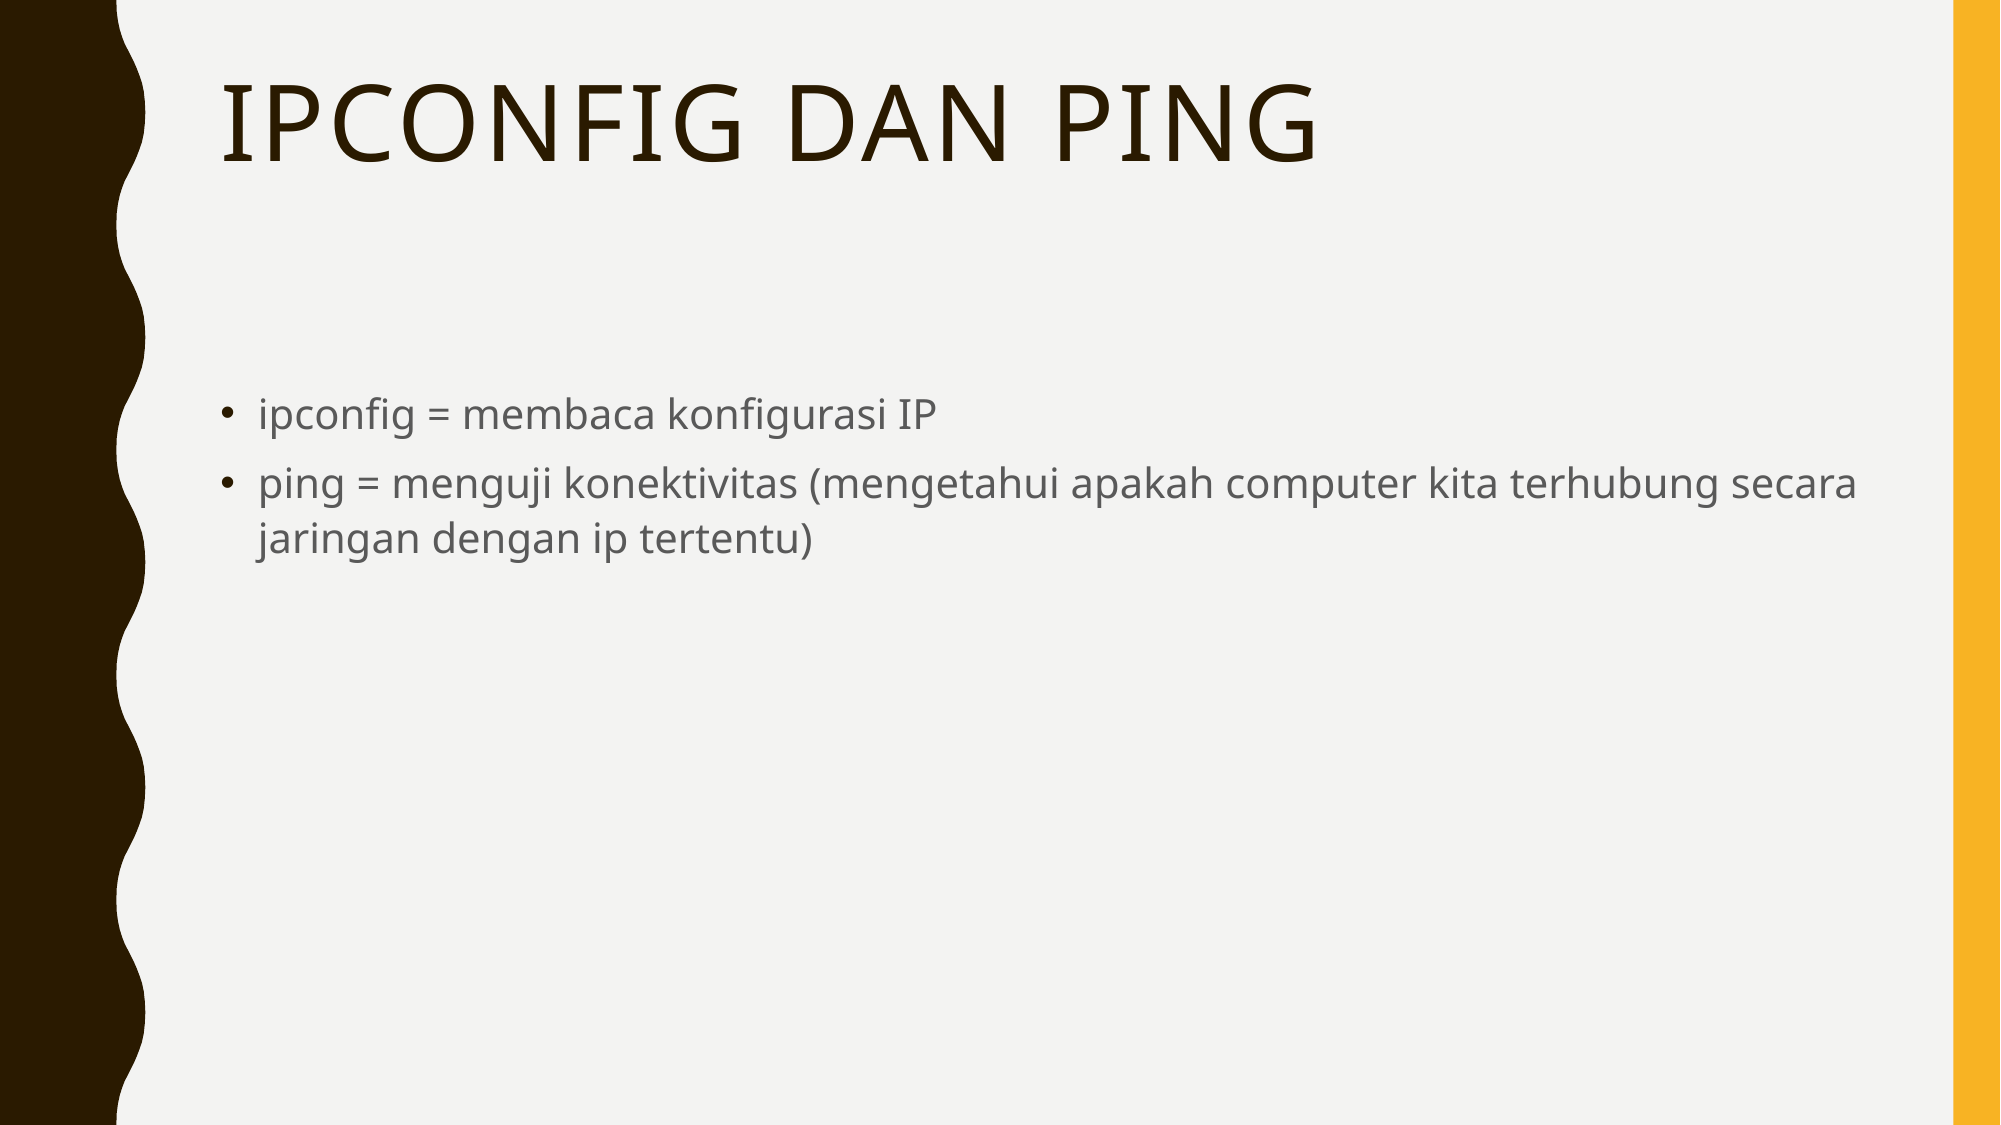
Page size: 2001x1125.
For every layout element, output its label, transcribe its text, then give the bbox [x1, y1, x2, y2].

list ipconfig = membaca konfigurasi IP ping = menguji konektivitas (mengetahui apakah computer kita terhubung secara jaringan dengan ip tertentu) [205, 375, 1875, 965]
title Ipconfig dan PING [205, 62, 1875, 308]
